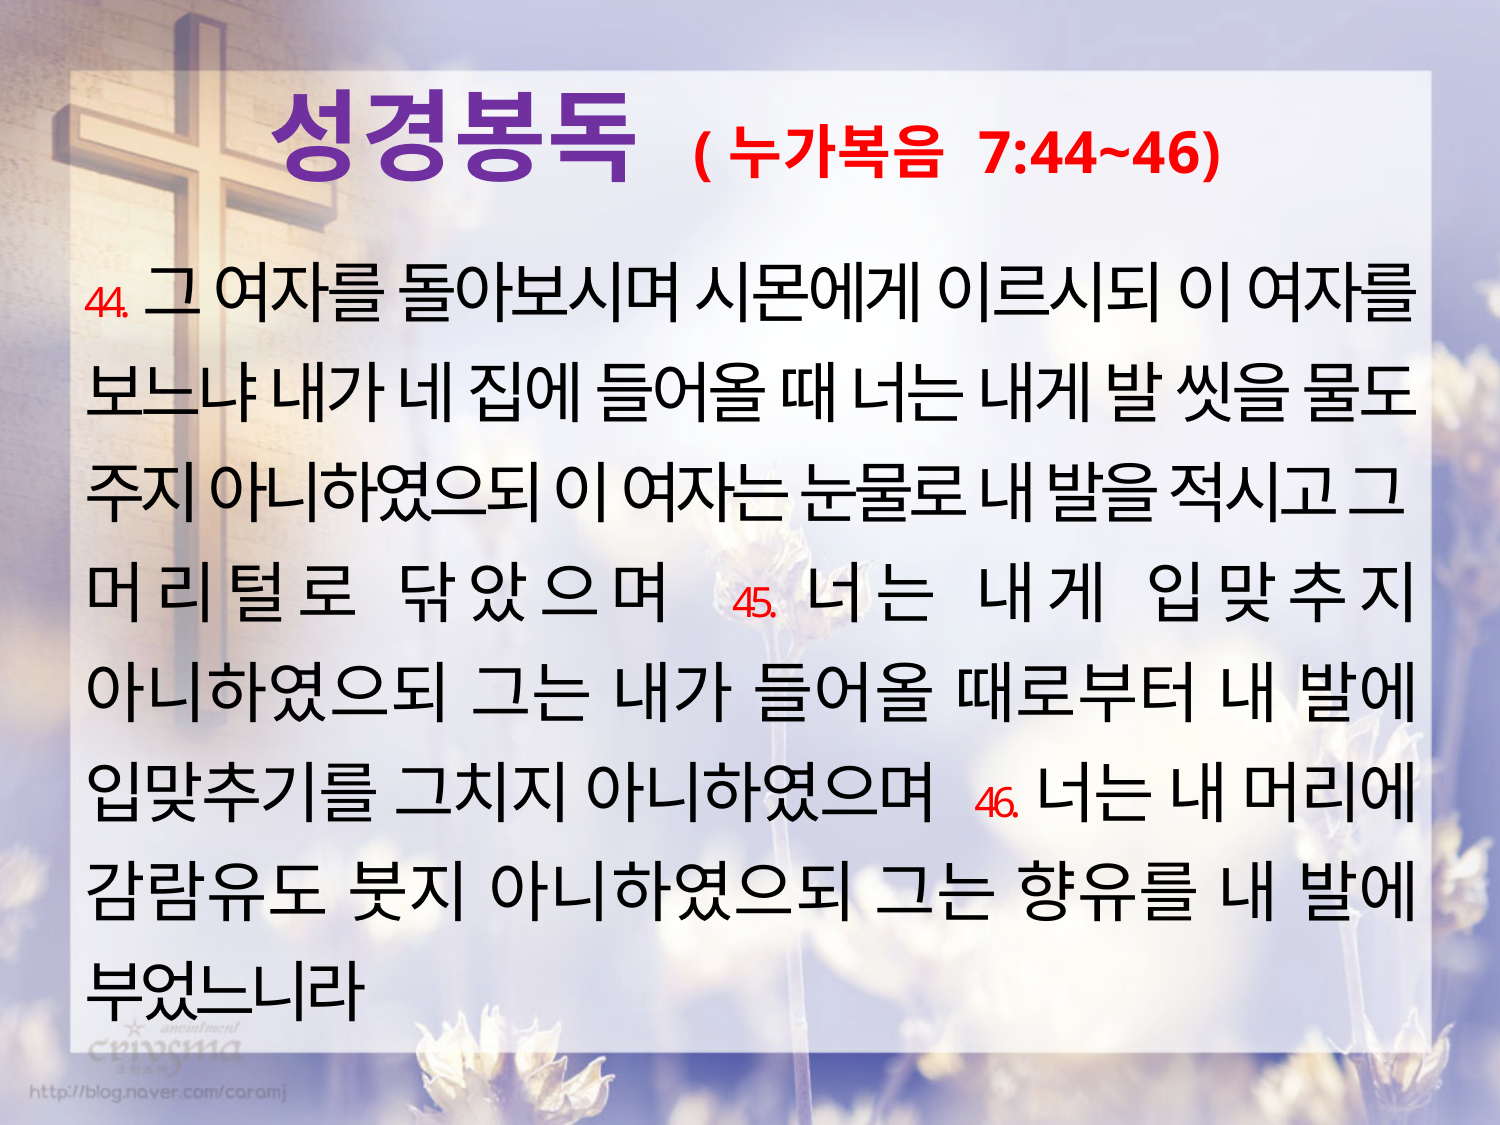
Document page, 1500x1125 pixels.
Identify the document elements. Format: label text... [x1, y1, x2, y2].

text_box 성경봉독 (누가복음 7:44~46) [253, 66, 1435, 202]
text_box 44.그 여자를 돌아보시며 시몬에게 이르시되 이 여자를 보느냐 내가 네 집에 들어올 때 너는 내게 발 씻을 물도 주지 아니하였으되 이 여자는 눈물로 내 발을 적시고 그 머리털로 닦았으며 45.너는 내게 입맞추지 아니하였으되 그는 내가 들어올 때로부터 내 발에 입맞추기를 그치지 아니하였으며 46.너는 내 머리에 감람유도 붓지 아니하였으되 그는 향유를 내 발에 부었느니라 [69, 223, 1429, 1038]
